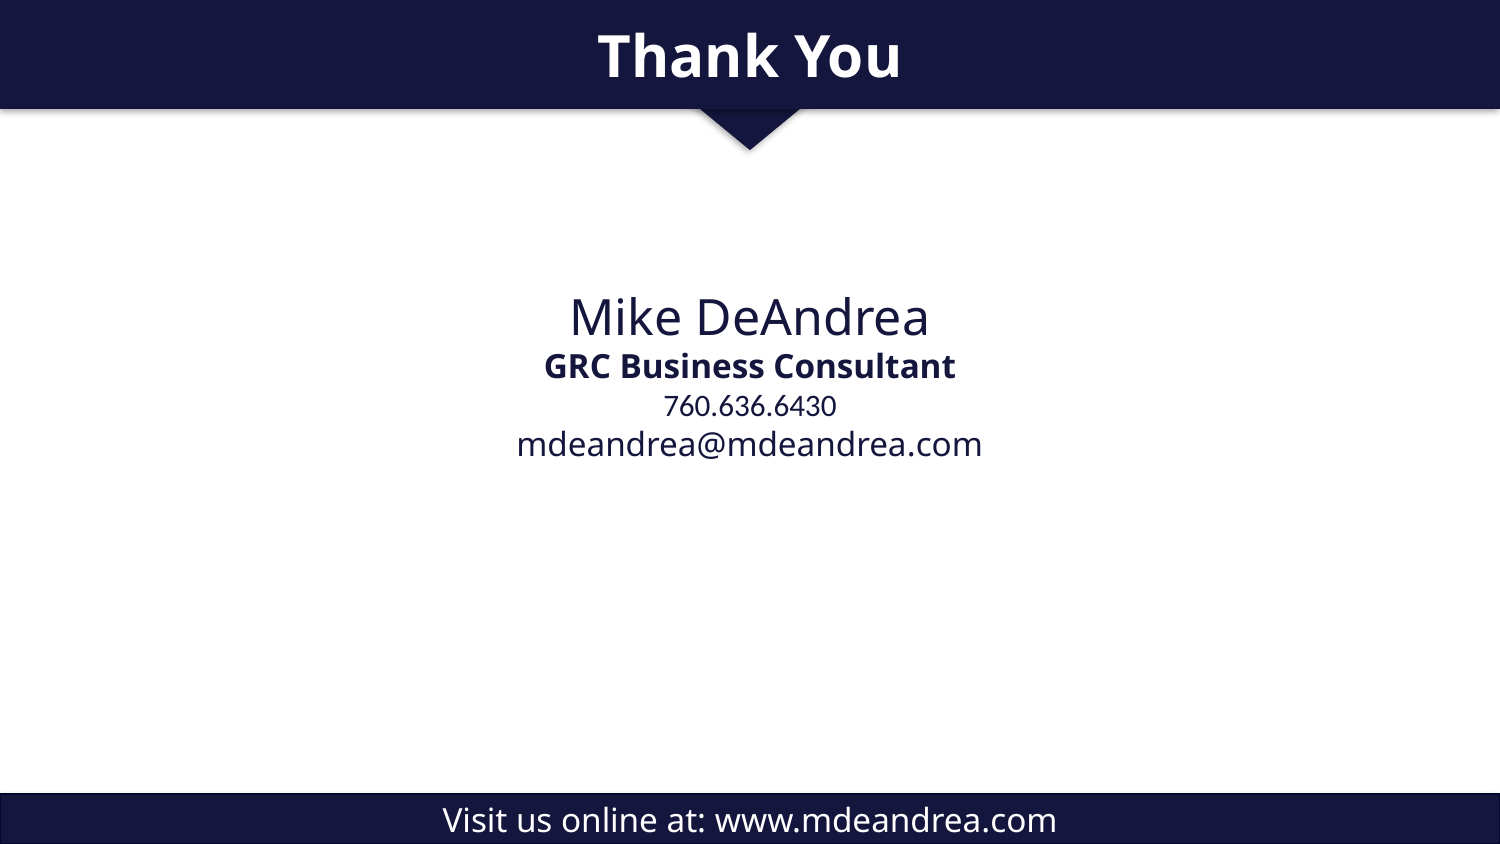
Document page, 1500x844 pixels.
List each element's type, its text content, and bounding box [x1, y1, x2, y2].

text_box [709, 118, 791, 151]
text_box Visit us online at: www.mdeandrea.com [0, 793, 1500, 844]
text_box Mike DeAndrea GRC Business Consultant 760.636.6430 mdeandrea@mdeandrea.com [465, 240, 1035, 548]
text_box Thank You [0, 0, 1500, 110]
